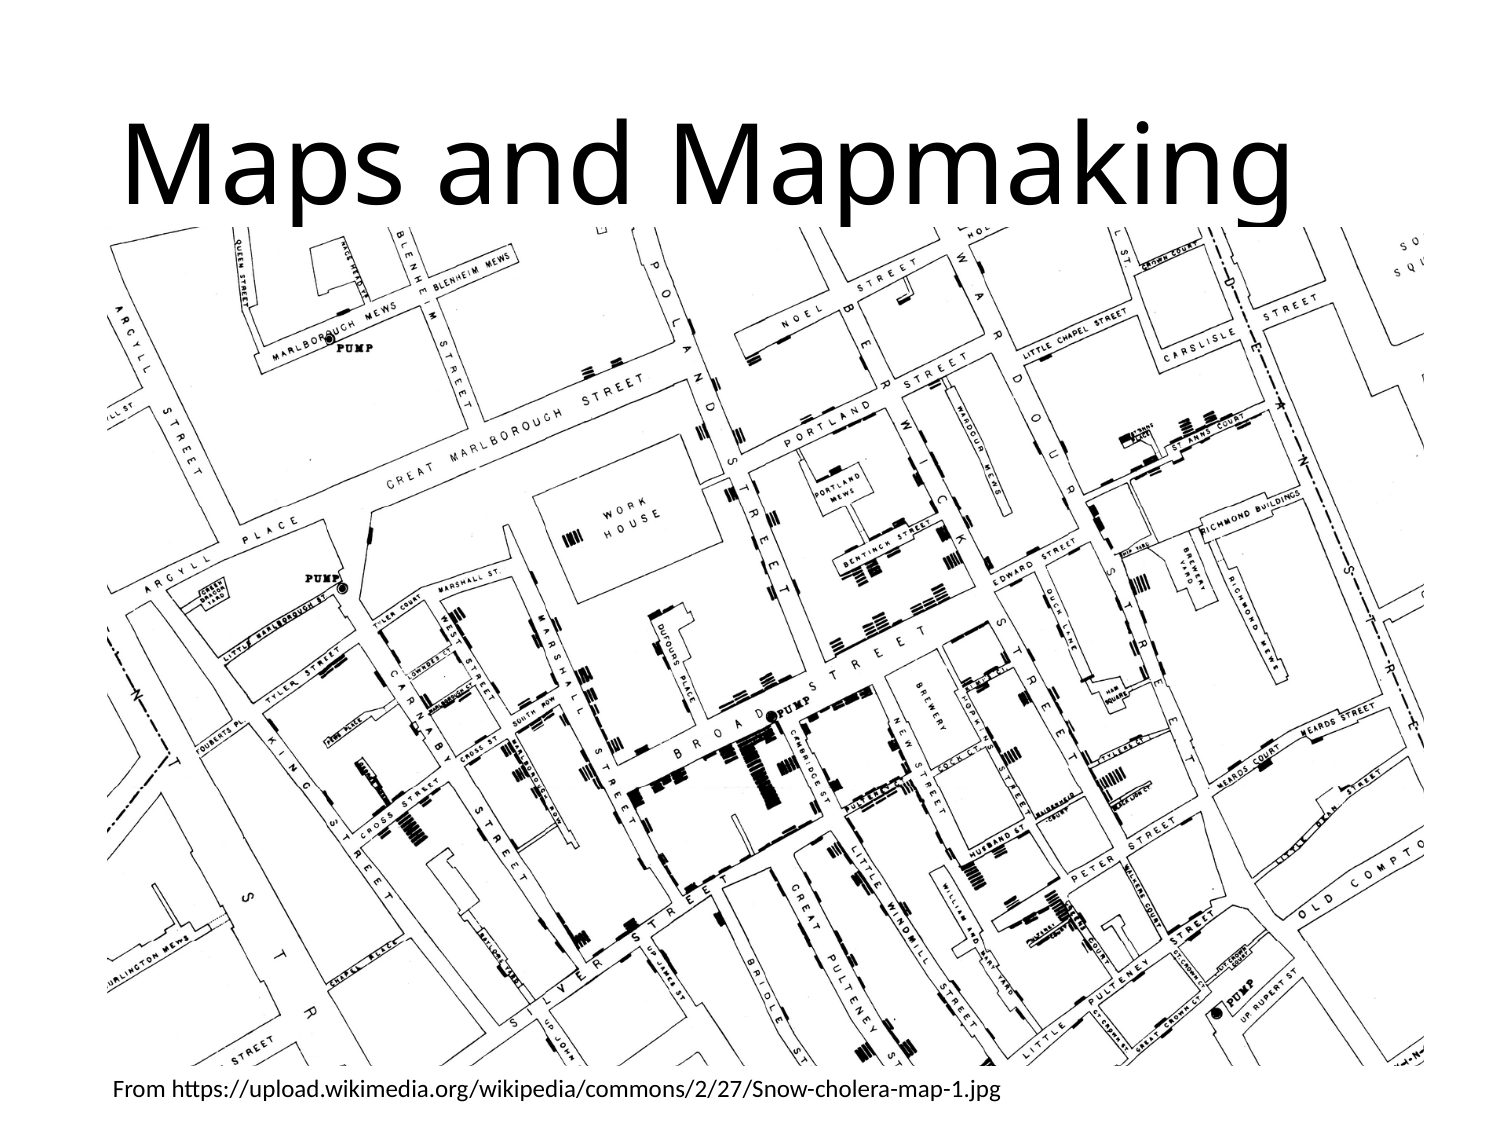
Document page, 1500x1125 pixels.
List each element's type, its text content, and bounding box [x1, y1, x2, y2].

picture [107, 227, 1424, 1066]
text_box From https://upload.wikimedia.org/wikipedia/commons/2/27/Snow-cholera-map-1.jpg [98, 1065, 1424, 1110]
title Maps and Mapmaking [103, 59, 1397, 278]
